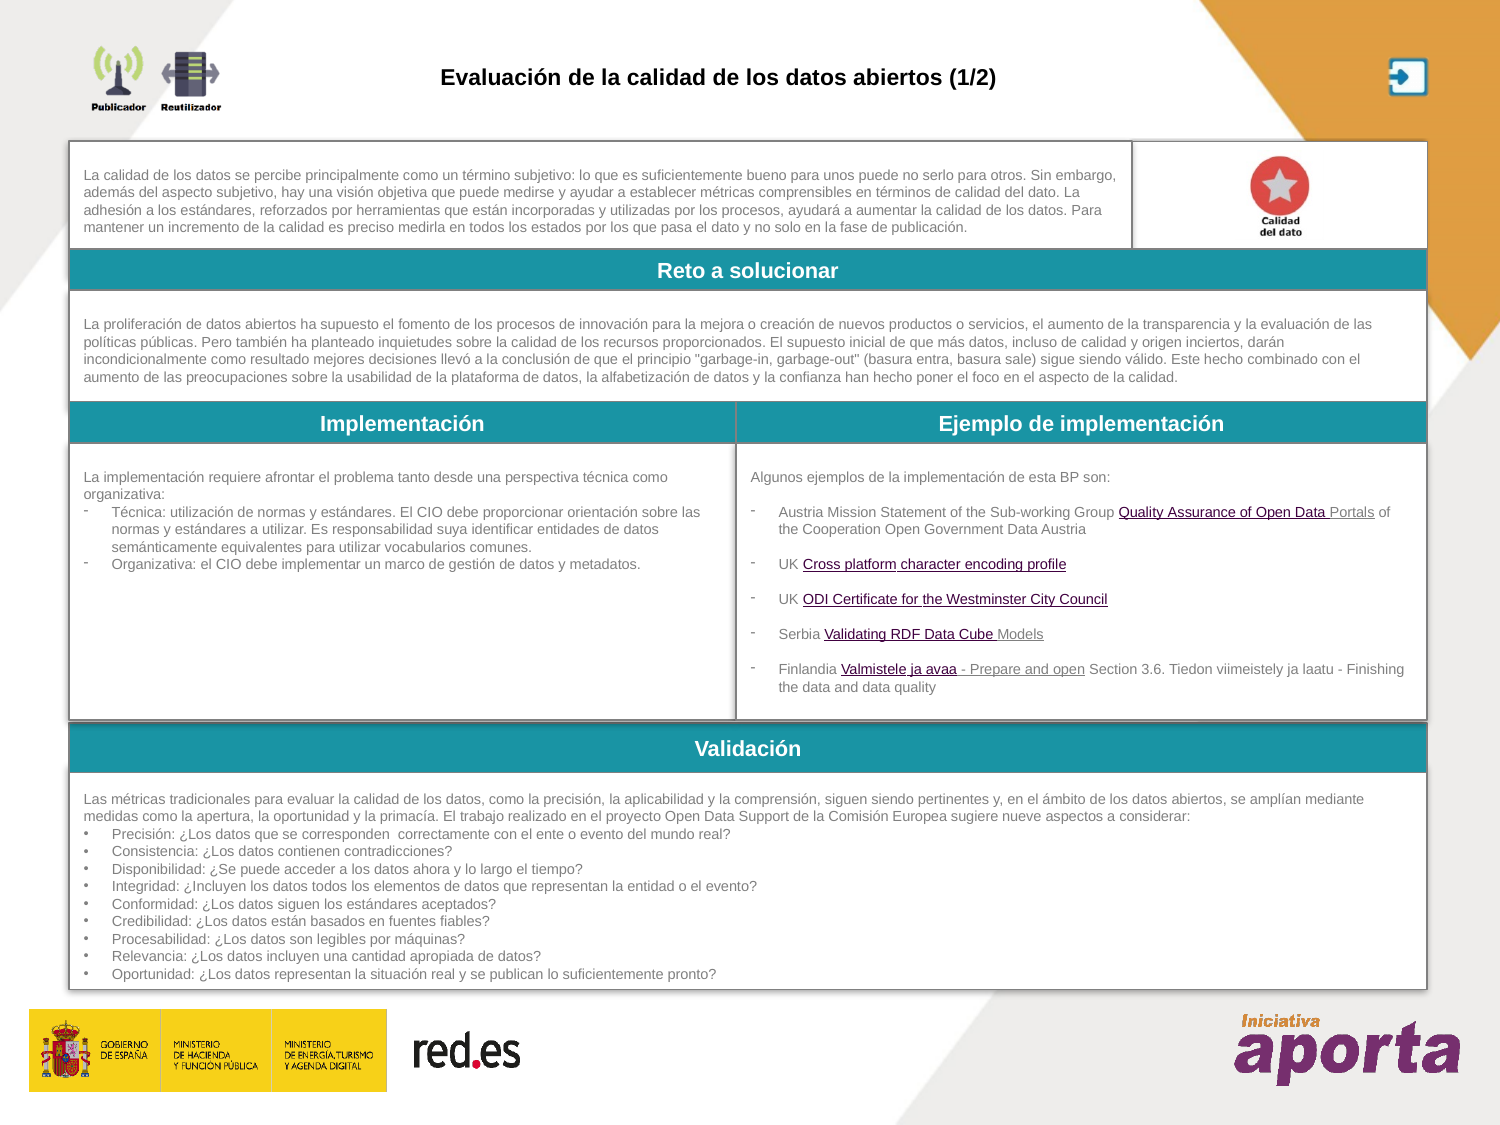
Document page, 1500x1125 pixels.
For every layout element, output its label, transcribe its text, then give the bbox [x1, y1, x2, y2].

text_box Evaluación de la calidad de los datos abiertos (1/2) [425, 55, 1012, 98]
text_box La implementación requiere afrontar el problema tanto desde una perspectiva técnica como organizativa: Técnica: utilización de normas y estándares. El CIO debe proporcionar orientación sobre las normas y estándares a utilizar. Es responsabilidad suya identificar entidades de datos semánticamente equivalentes para utilizar vocabularios comunes. Organizativa: el CIO debe implementar un marco de gestión de datos y metadatos. [68, 443, 732, 721]
text_box La calidad de los datos se percibe principalmente como un término subjetivo: lo que es suficientemente bueno para unos puede no serlo para otros. Sin embargo, además del aspecto subjetivo, hay una visión objetiva que puede medirse y ayudar a establecer métricas comprensibles en términos de calidad del dato. La adhesión a los estándares, reforzados por herramientas que están incorporadas y utilizadas por los procesos, ayudará a aumentar la calidad de los datos. Para mantener un incremento de la calidad es preciso medirla en todos los estados por los que pasa el dato y no solo en la fase de publicación. [68, 140, 1133, 248]
text_box La proliferación de datos abiertos ha supuesto el fomento de los procesos de innovación para la mejora o creación de nuevos productos o servicios, el aumento de la transparencia y la evaluación de las políticas públicas. Pero también ha planteado inquietudes sobre la calidad de los recursos proporcionados. El supuesto inicial de que más datos, incluso de calidad y origen inciertos, darán incondicionalmente como resultado mejores decisiones llevó a la conclusión de que el principio "garbage-in, garbage-out" (basura entra, basura sale) sigue siendo válido. Este hecho combinado con el aumento de las preocupaciones sobre la usabilidad de la plataforma de datos, la alfabetización de datos y la confianza han hecho poner el foco en el aspecto de la calidad. [68, 291, 1428, 401]
text_box Ejemplo de implementación [736, 401, 1428, 443]
text_box Las métricas tradicionales para evaluar la calidad de los datos, como la precisión, la aplicabilidad y la comprensión, siguen siendo pertinentes y, en el ámbito de los datos abiertos, se amplían mediante medidas como la apertura, la oportunidad y la primacía. El trabajo realizado en el proyecto Open Data Support de la Comisión Europea sugiere nueve aspectos a considerar: Precisión: ¿Los datos que se corresponden correctamente con el ente o evento del mundo real? Consistencia: ¿Los datos contienen contradicciones? Disponibilidad: ¿Se puede acceder a los datos ahora y lo largo el tiempo? Integridad: ¿Incluyen los datos todos los elementos de datos que representan la entidad o el evento? Conformidad: ¿Los datos siguen los estándares aceptados? Credibilidad: ¿Los datos están basados en fuentes fiables? Procesabilidad: ¿Los datos son legibles por máquinas? Relevancia: ¿Los datos incluyen una cantidad apropiada de datos? Oportunidad: ¿Los datos representan la situación real y se publican lo suficientemente pronto? [68, 773, 1428, 990]
text_box Reto a solucionar [68, 248, 1428, 291]
text_box [1135, 141, 1428, 248]
text_box Validación [68, 728, 1428, 773]
text_box Implementación [68, 401, 736, 443]
picture [0, 0, 1500, 1125]
text_box Algunos ejemplos de la implementación de esta BP son: Austria Mission Statement of the Sub-working Group Quality Assurance of Open Data Portals of the Cooperation Open Government Data Austria UK Cross platform character encoding profile UK ODI Certificate for the Westminster City Council Serbia Validating RDF Data Cube Models Finlandia Valmistele ja avaa - Prepare and open Section 3.6. Tiedon viimeistely ja laatu - Finishing the data and data quality [735, 442, 1428, 721]
